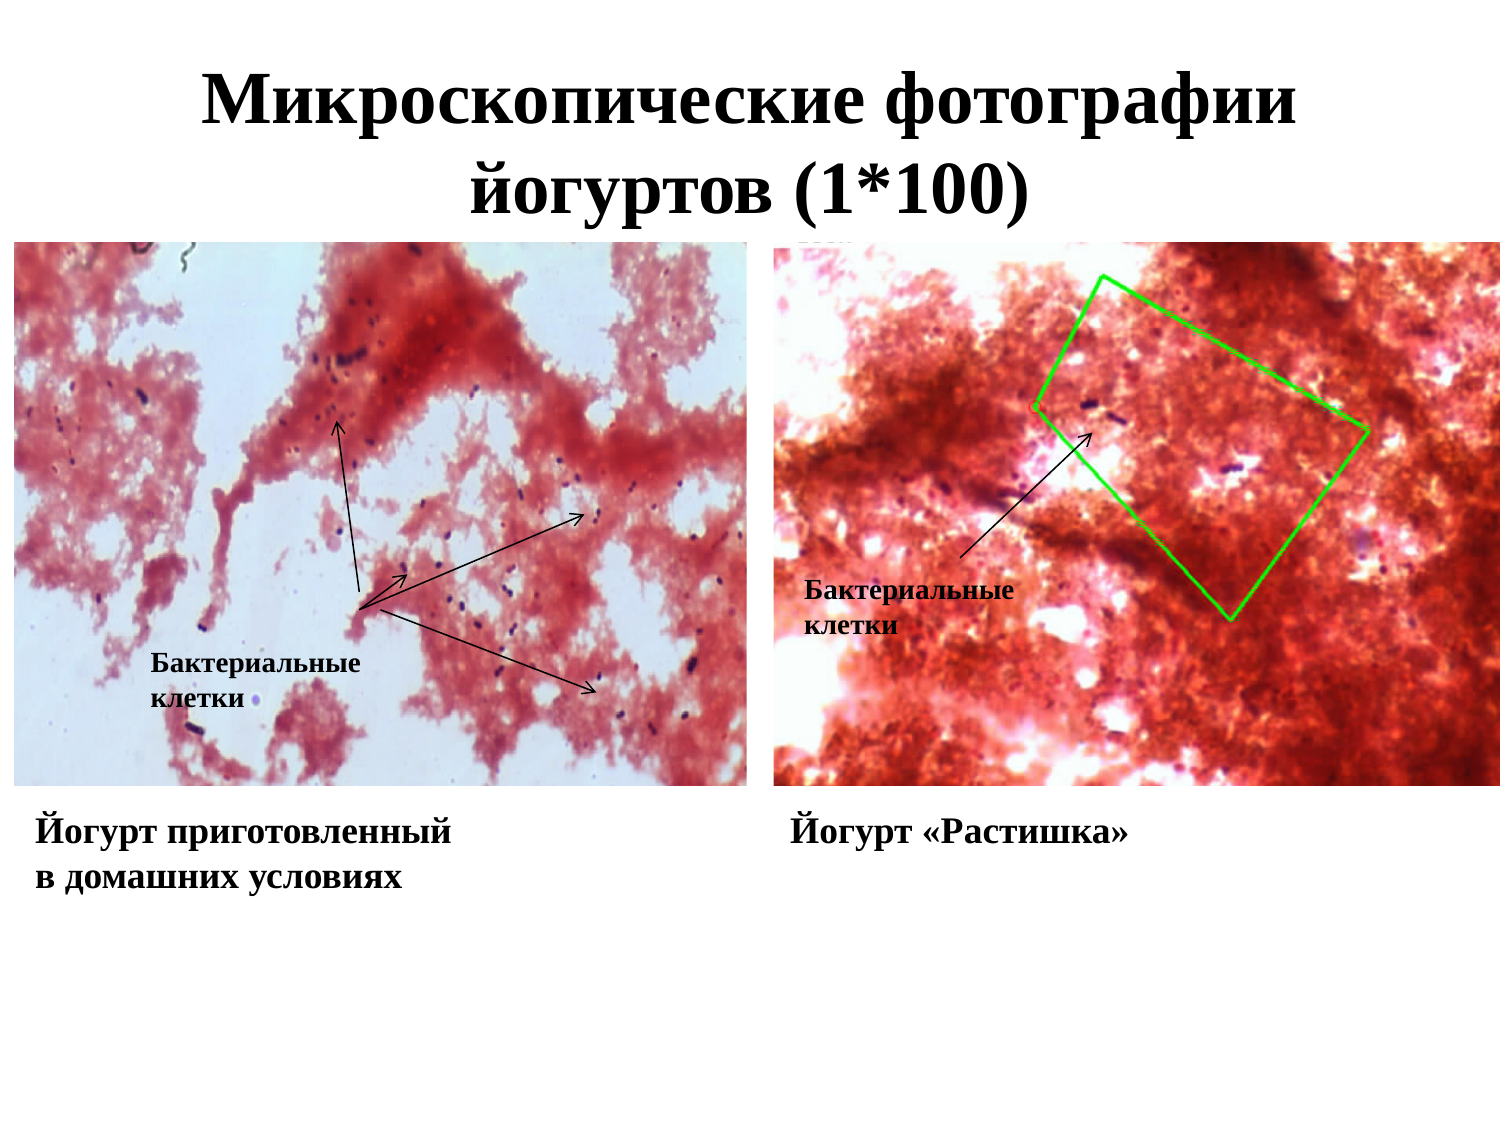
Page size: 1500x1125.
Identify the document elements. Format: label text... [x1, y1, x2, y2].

title Микроскопические фотографии йогуртов (1*100) [75, 45, 1425, 233]
picture [773, 242, 1500, 787]
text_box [358, 513, 585, 610]
picture [13, 242, 747, 787]
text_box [336, 420, 360, 593]
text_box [959, 432, 1093, 559]
text_box Йогурт приготовленный в домашних условиях [20, 798, 477, 949]
text_box Йогурт «Растишка» [775, 798, 1145, 859]
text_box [380, 609, 597, 693]
